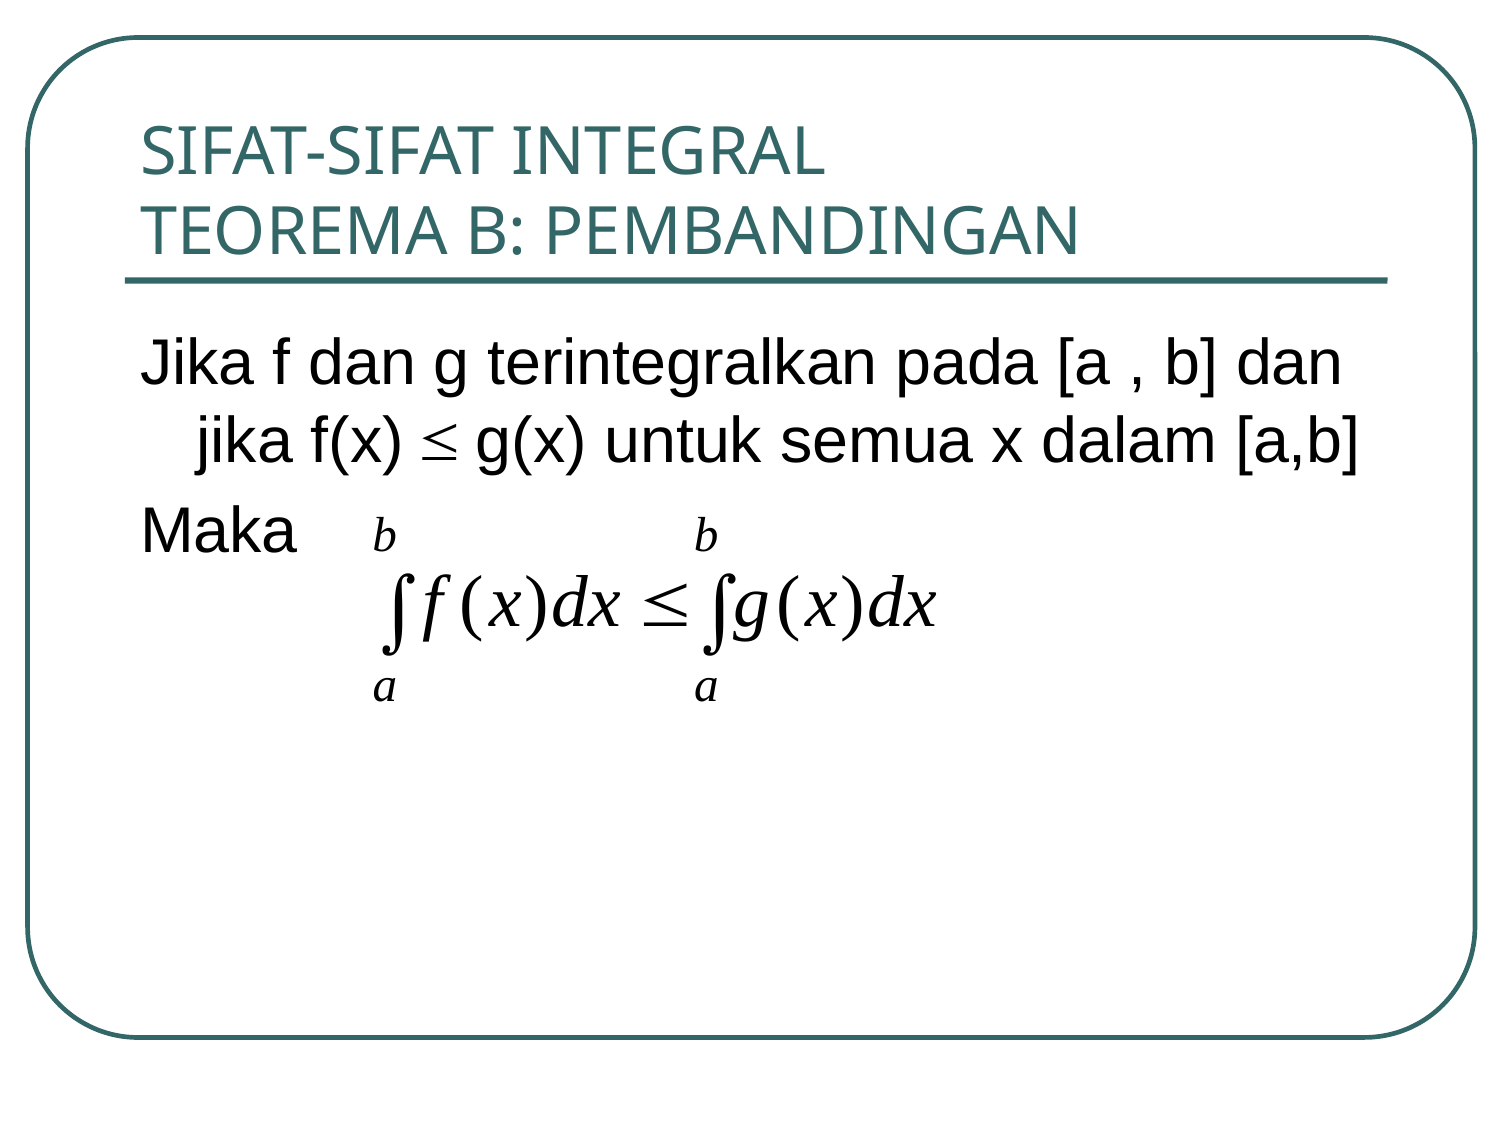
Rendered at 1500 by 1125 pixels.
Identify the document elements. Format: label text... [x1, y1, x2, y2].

title SIFAT-SIFAT INTEGRAL TEOREMA B: PEMBANDINGAN [124, 87, 1388, 276]
list Jika f dan g terintegralkan pada [a , b] dan jika f(x) g(x) untuk semua x dalam [a,b] Maka [124, 312, 1395, 938]
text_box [409, 409, 458, 469]
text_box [363, 503, 948, 716]
